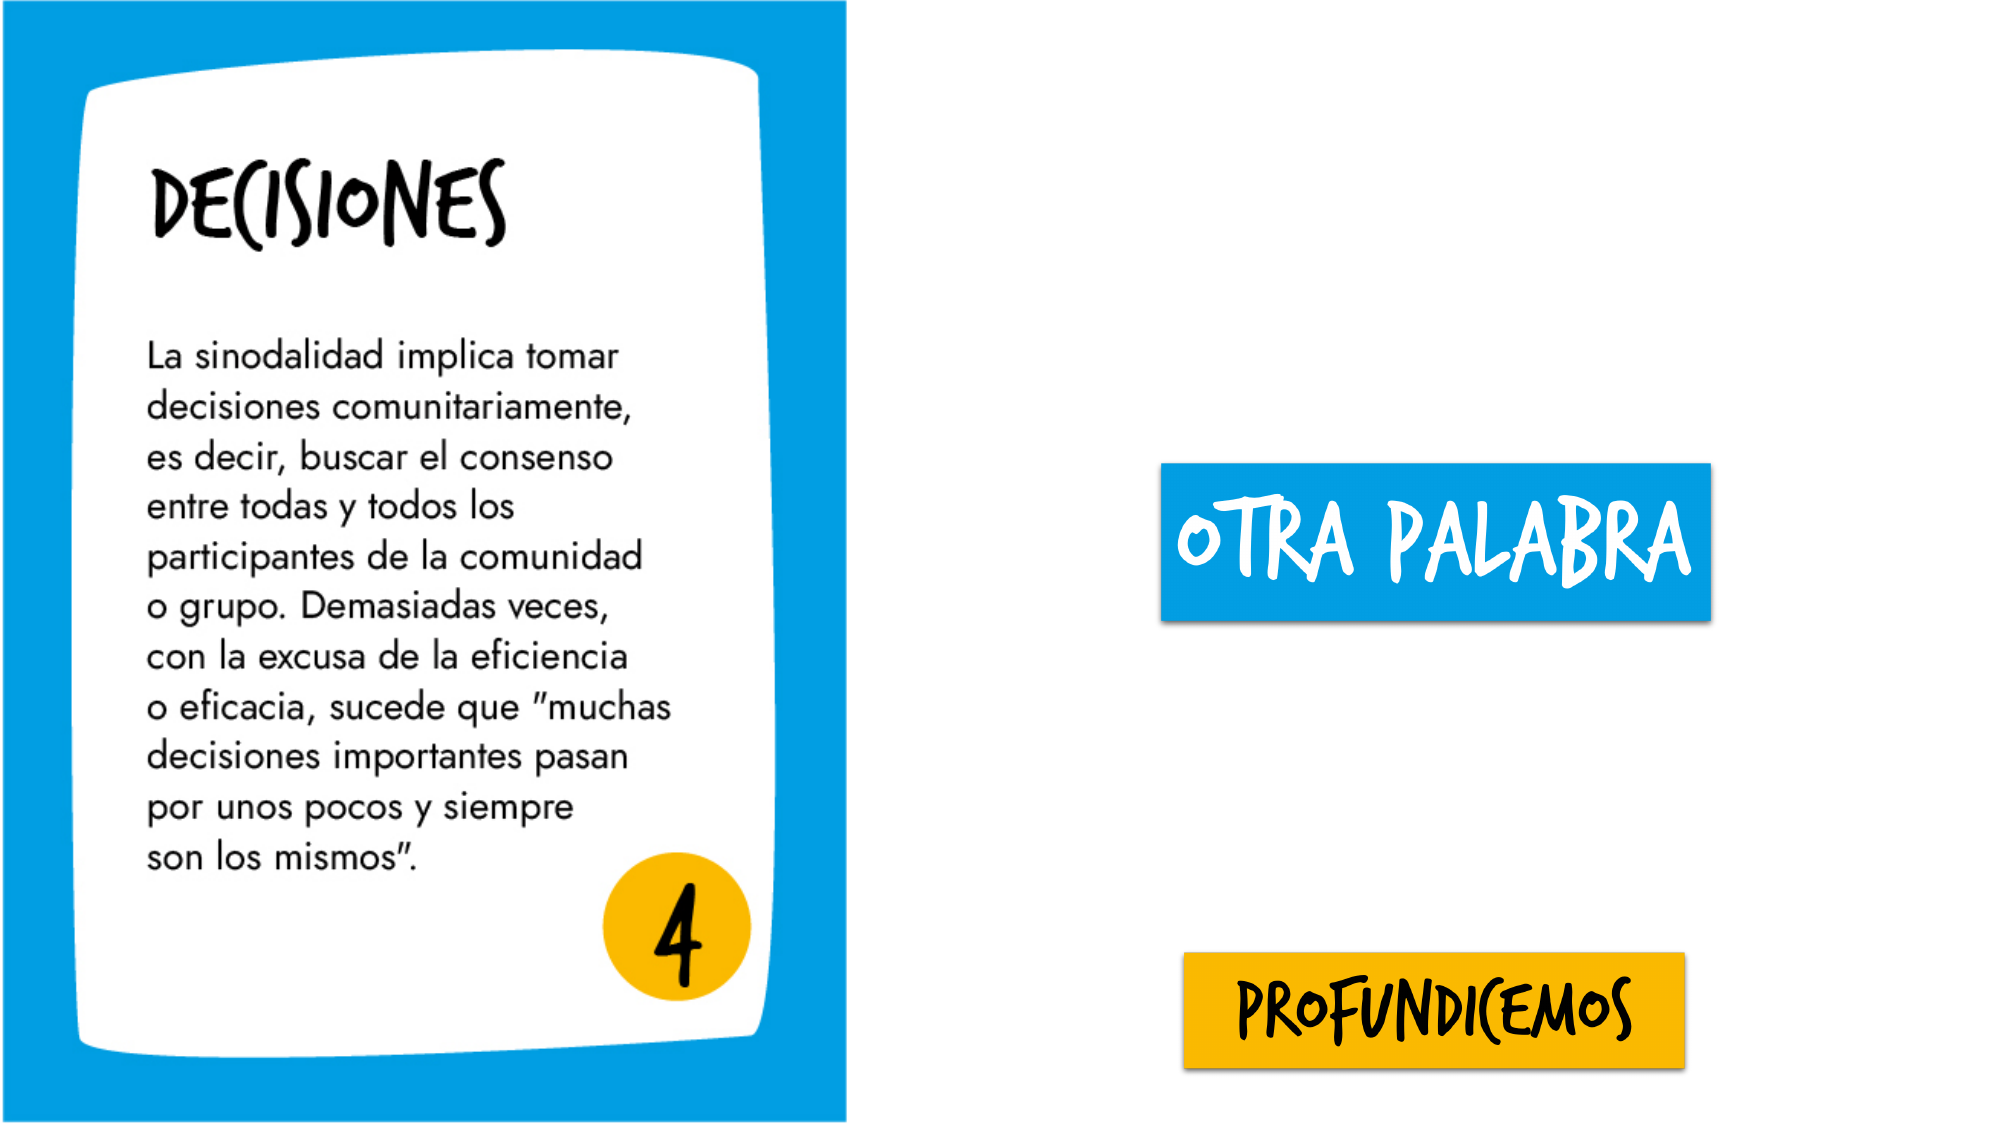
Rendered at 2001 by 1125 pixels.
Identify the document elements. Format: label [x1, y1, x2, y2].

picture [1095, 428, 1773, 696]
list [0, 0, 850, 1125]
picture [1174, 928, 1694, 1124]
